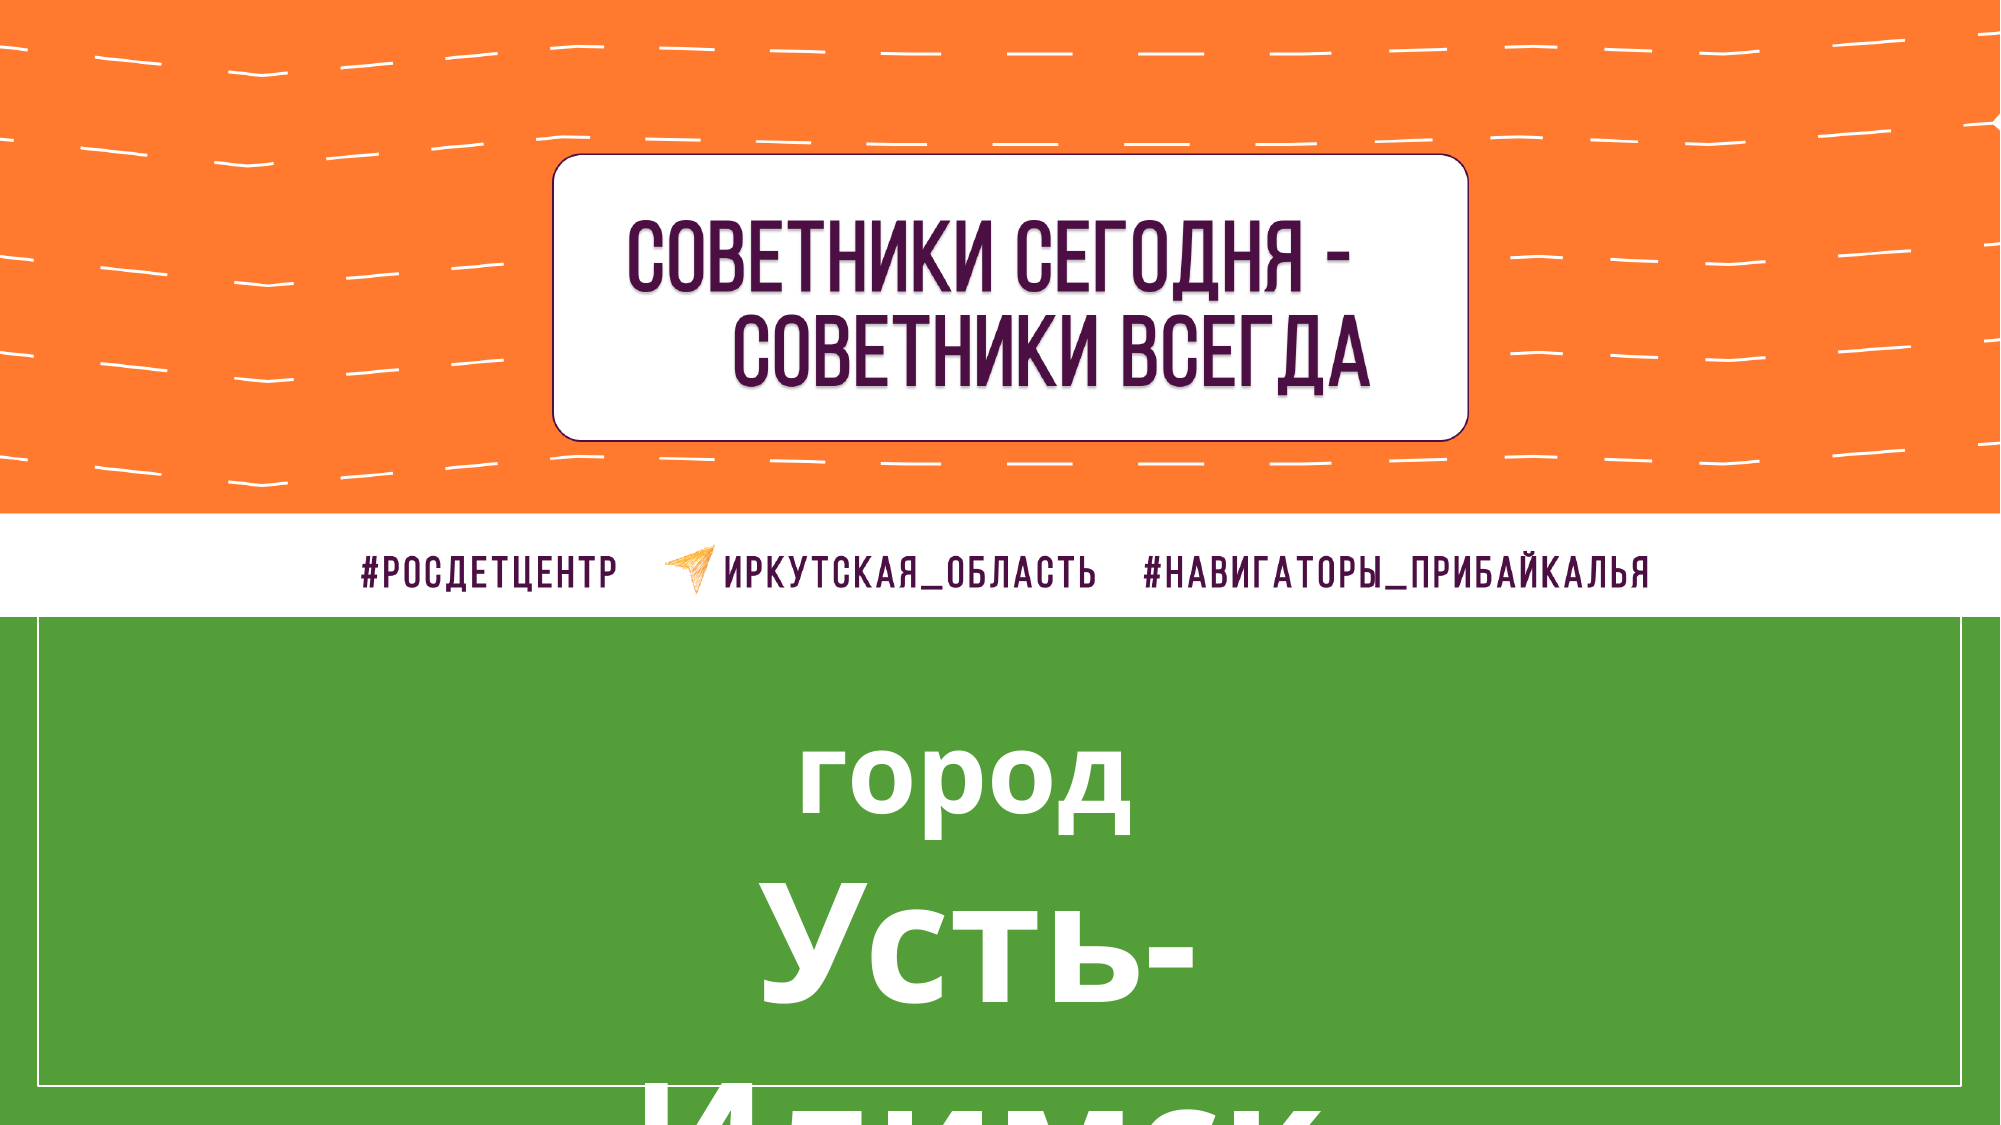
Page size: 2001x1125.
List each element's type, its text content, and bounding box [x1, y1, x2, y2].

picture [0, 0, 2000, 617]
text_box город Усть-Илимск [429, 693, 1527, 1125]
